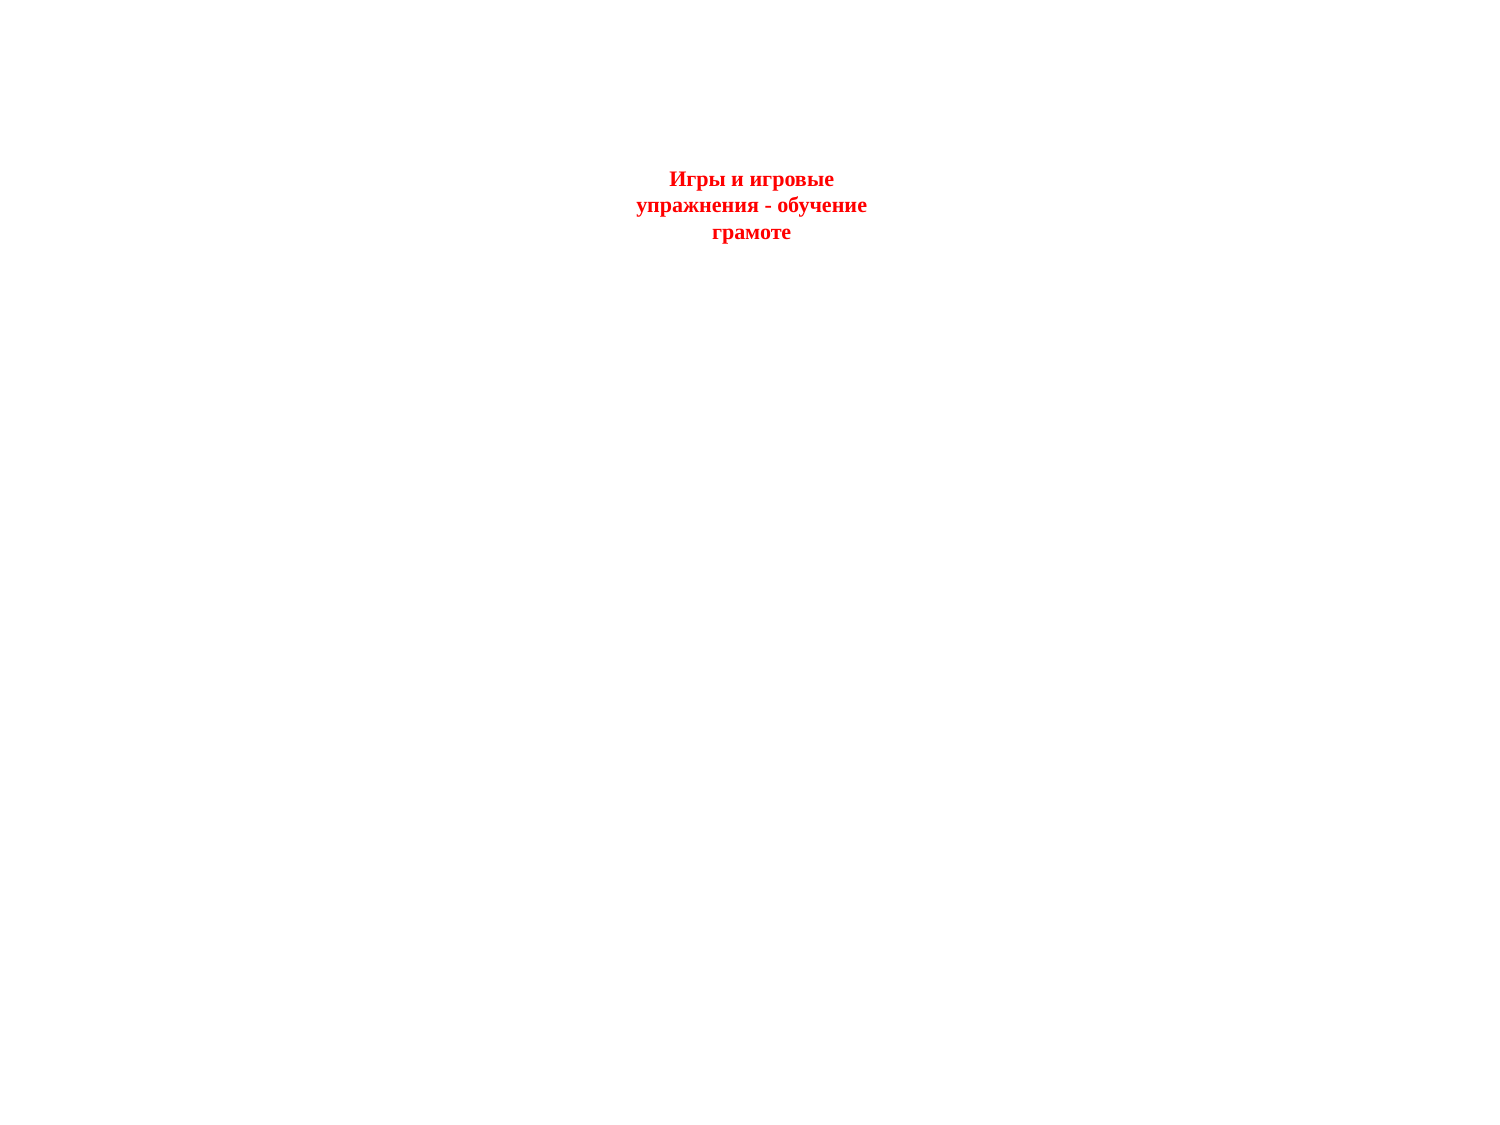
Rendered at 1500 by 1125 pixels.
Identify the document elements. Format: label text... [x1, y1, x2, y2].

title Игры и игровые упражнения - обучение грамоте [76, 66, 1427, 254]
